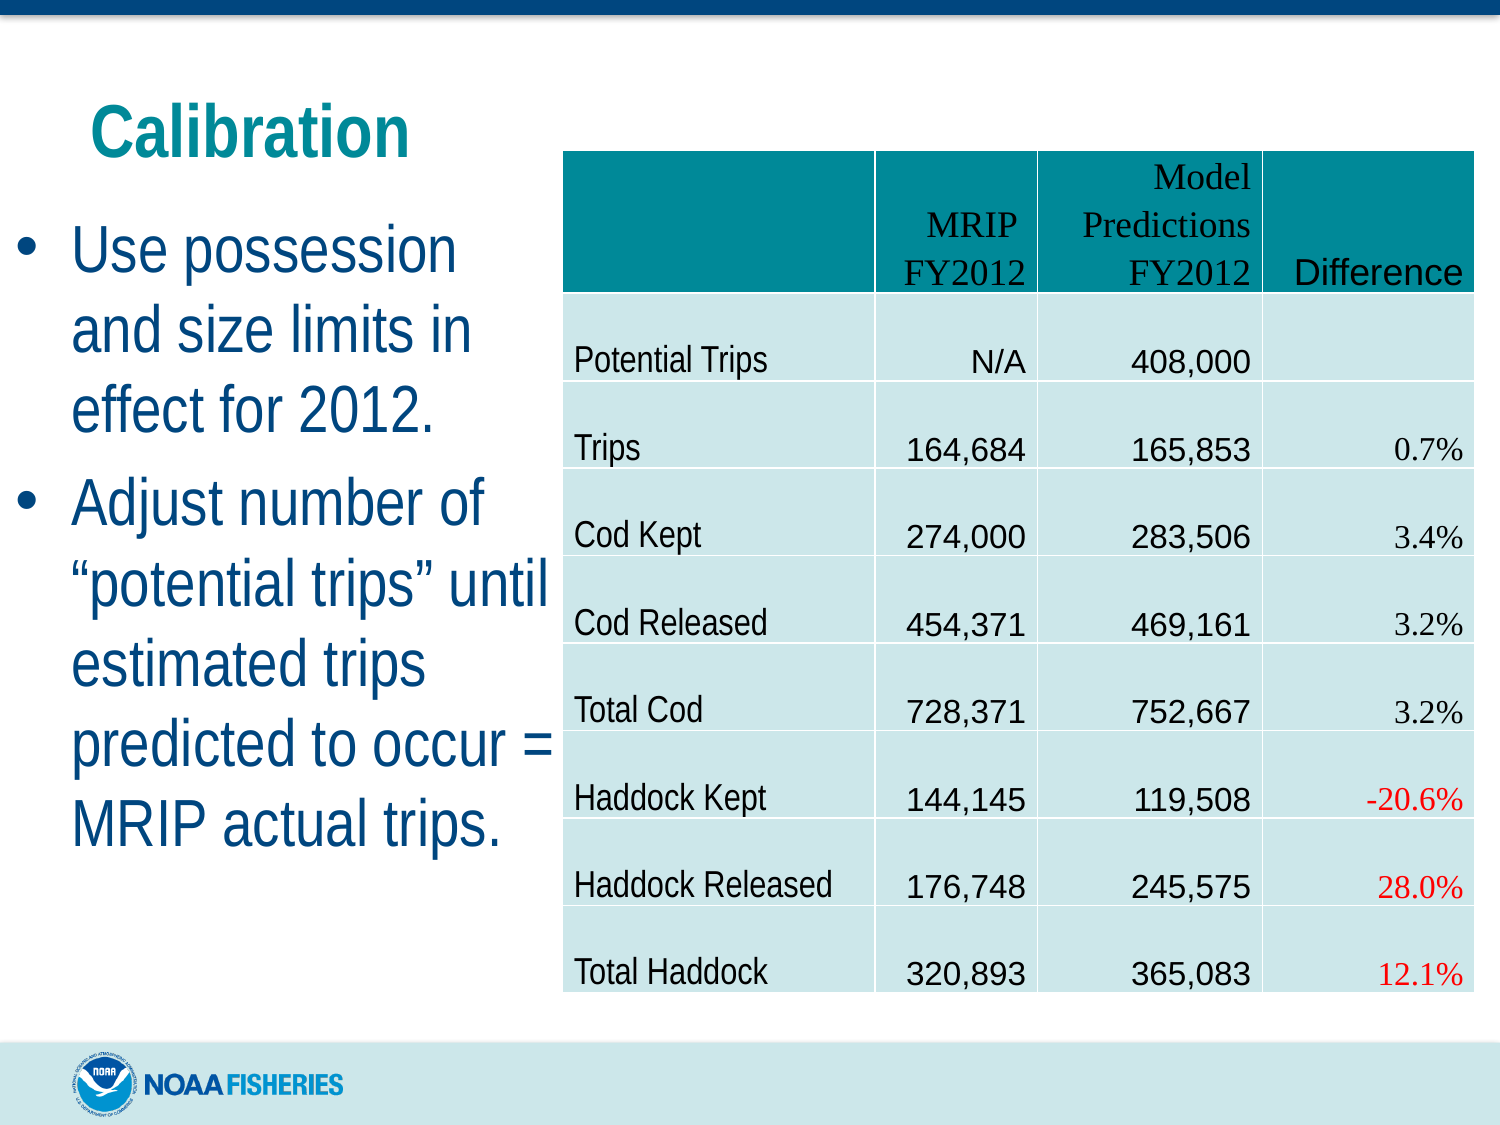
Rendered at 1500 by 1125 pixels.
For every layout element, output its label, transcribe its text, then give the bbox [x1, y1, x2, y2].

table_cell Total Cod [563, 644, 874, 730]
table_cell 176,748 [876, 819, 1037, 905]
table_cell 408,000 [1038, 294, 1262, 380]
table_cell Potential Trips [563, 294, 874, 380]
picture [335, 1078, 343, 1085]
table_cell 144,145 [876, 731, 1037, 817]
table_cell 752,667 [1038, 644, 1262, 730]
picture [72, 1052, 343, 1117]
table_cell Haddock Kept [563, 731, 874, 817]
table_header [563, 151, 874, 292]
table_cell 3.2% [1263, 644, 1474, 730]
table_header Difference [1263, 151, 1474, 292]
table_cell 283,506 [1038, 469, 1262, 555]
table_cell 3.4% [1263, 469, 1474, 555]
table_cell 165,853 [1038, 382, 1262, 467]
table_cell 164,684 [876, 382, 1037, 467]
table_cell -20.6% [1263, 731, 1474, 817]
table_header MRIP FY2012 [876, 151, 1037, 292]
table_cell N/A [876, 294, 1037, 380]
list Use possession and size limits in effect for 2012. Adjust number of “potential trips” until estimated trips predicted to occur = MRIP actual trips. [0, 198, 562, 941]
table_cell 469,161 [1038, 556, 1262, 642]
table_cell [1263, 294, 1474, 380]
table_header Model Predictions FY2012 [1038, 151, 1262, 292]
table_cell 320,893 [876, 906, 1037, 992]
table_cell 365,083 [1038, 906, 1262, 992]
table_cell Cod Released [563, 556, 874, 642]
table_cell Cod Kept [563, 469, 874, 555]
table_cell 245,575 [1038, 819, 1262, 905]
title Calibration [75, 75, 1425, 186]
table_cell 0.7% [1263, 382, 1474, 467]
table_cell 728,371 [876, 644, 1037, 730]
table_cell Total Haddock [563, 906, 874, 992]
table_cell 454,371 [876, 556, 1037, 642]
table_cell 28.0% [1263, 819, 1474, 905]
table_cell 3.2% [1263, 556, 1474, 642]
table_cell Haddock Released [563, 819, 874, 905]
table_cell 12.1% [1263, 906, 1474, 992]
table_cell 274,000 [876, 469, 1037, 555]
table_cell Trips [563, 382, 874, 467]
table_cell 119,508 [1038, 731, 1262, 817]
